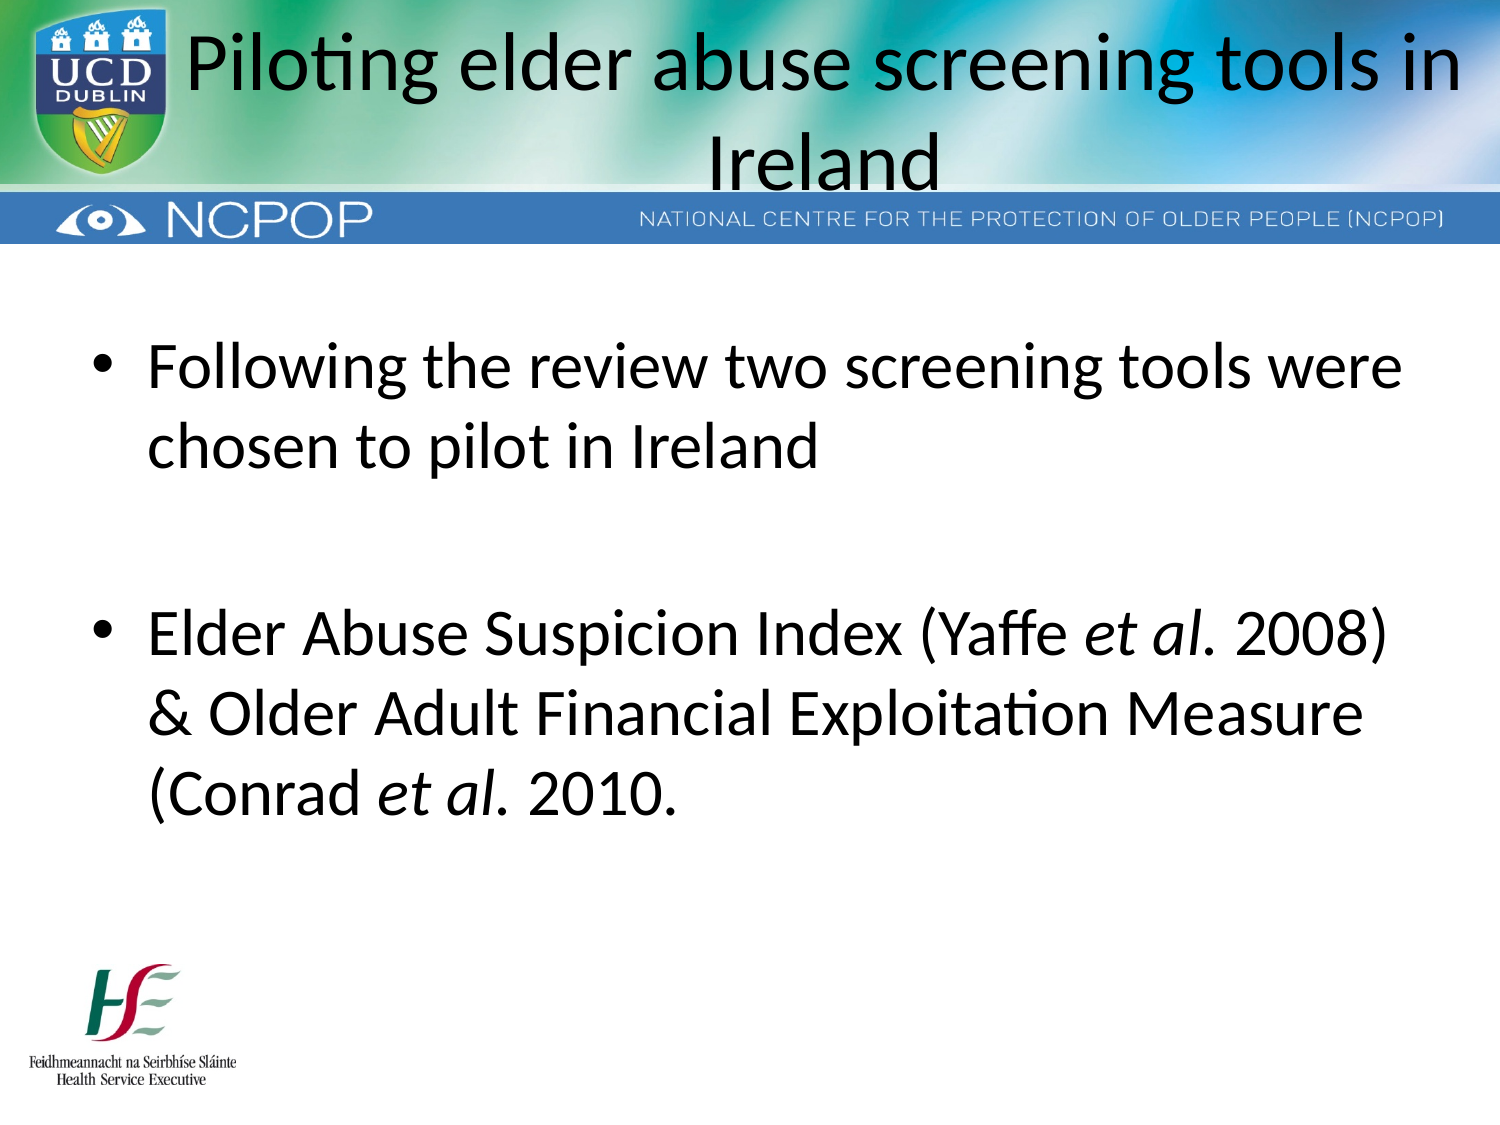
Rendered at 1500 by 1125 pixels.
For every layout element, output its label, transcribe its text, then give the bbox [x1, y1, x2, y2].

title Piloting elder abuse screening tools in Ireland [150, 0, 1500, 188]
list Following the review two screening tools were chosen to pilot in Ireland Elder Abuse Suspicion Index (Yaffe et al. 2008) & Older Adult Financial Exploitation Measure (Conrad et al. 2010. [76, 314, 1427, 1057]
picture [29, 964, 236, 1085]
picture [0, 0, 1500, 244]
